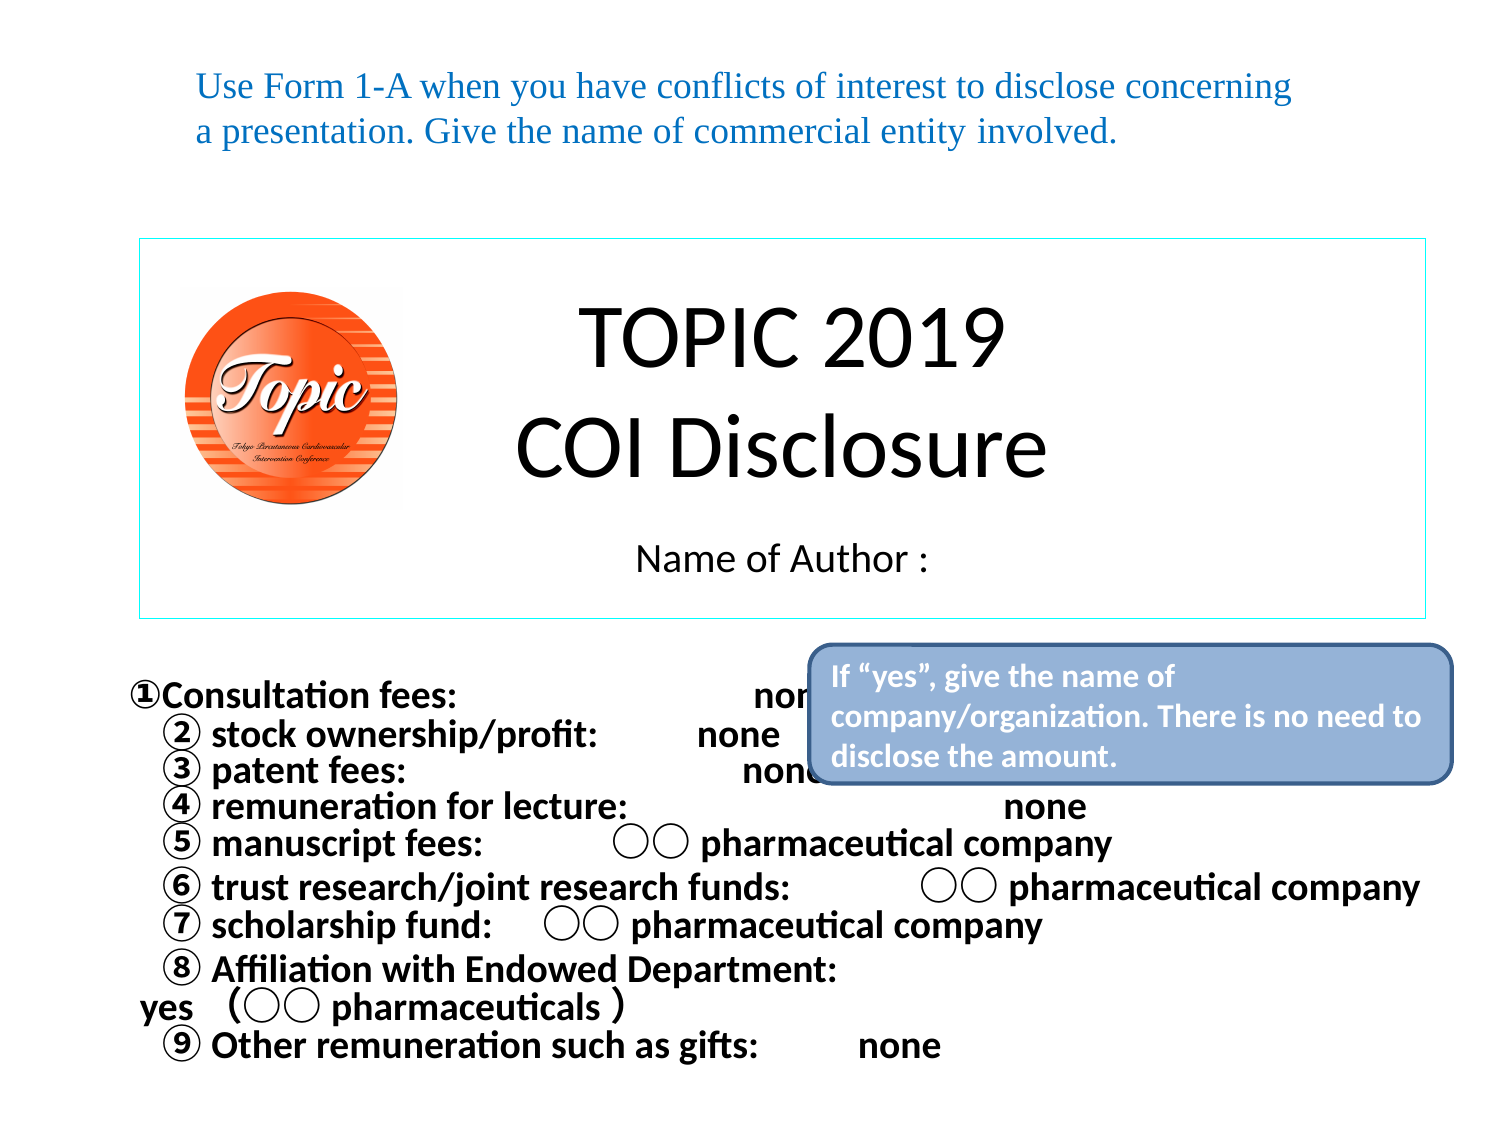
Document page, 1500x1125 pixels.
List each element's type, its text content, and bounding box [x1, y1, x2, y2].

text_box [39, 0, 1468, 1093]
text_box If “yes”, give the name of company/organization. There is no need to disclose the amount. [807, 642, 1454, 786]
text_box Use Form 1-A when you have conflicts of interest to disclose concerning a presentation. Give the name of commercial entity involved. [180, 53, 1331, 159]
picture [180, 286, 404, 510]
